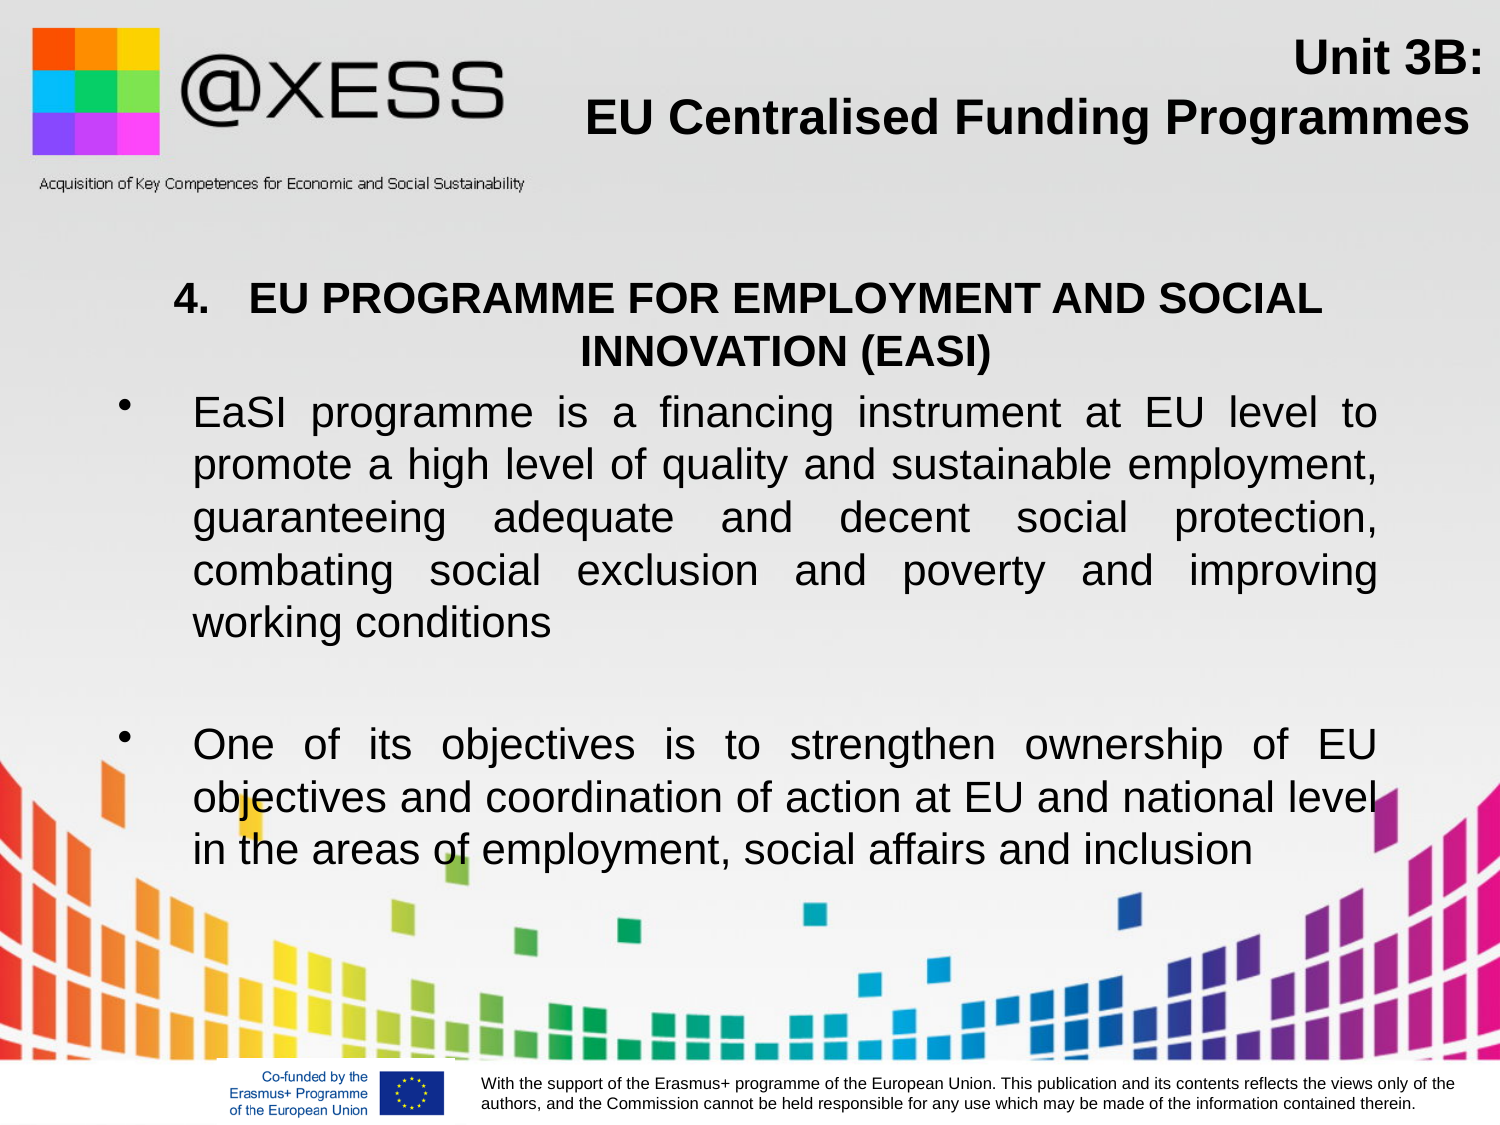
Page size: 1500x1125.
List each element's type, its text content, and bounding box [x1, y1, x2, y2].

list EU PROGRAMME FOR EMPLOYMENT AND SOCIAL INNOVATION (EASI) EaSI programme is a financing instrument at EU level to promote a high level of quality and sustainable employment, guaranteeing adequate and decent social protection, combating social exclusion and poverty and improving working conditions One of its objectives is to strengthen ownership of EU objectives and coordination of action at EU and national level in the areas of employment, social affairs and inclusion [102, 262, 1395, 1005]
picture [0, 229, 1500, 1125]
title Unit 3B: EU Centralised Funding Programmes [0, 0, 1500, 229]
